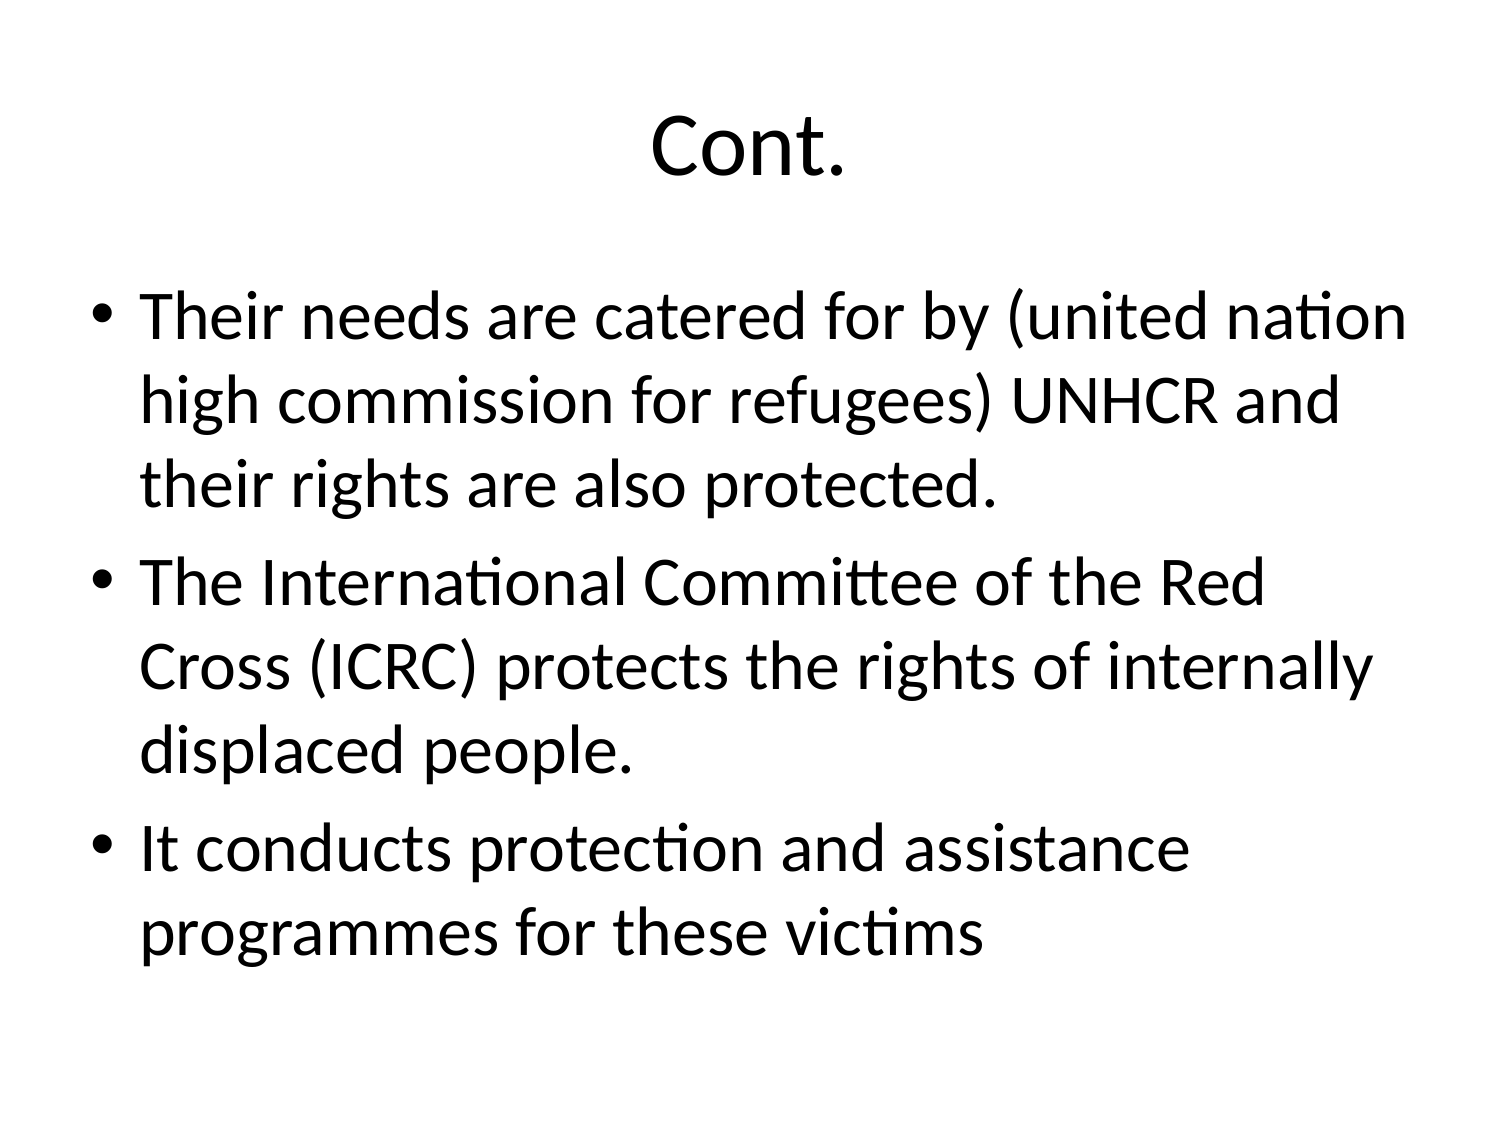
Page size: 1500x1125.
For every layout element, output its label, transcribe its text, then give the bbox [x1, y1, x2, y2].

list Their needs are catered for by (united nation high commission for refugees) UNHCR and their rights are also protected. The International Committee of the Red Cross (ICRC) protects the rights of internally displaced people. It conducts protection and assistance programmes for these victims [75, 262, 1425, 1005]
title Cont. [75, 45, 1425, 233]
